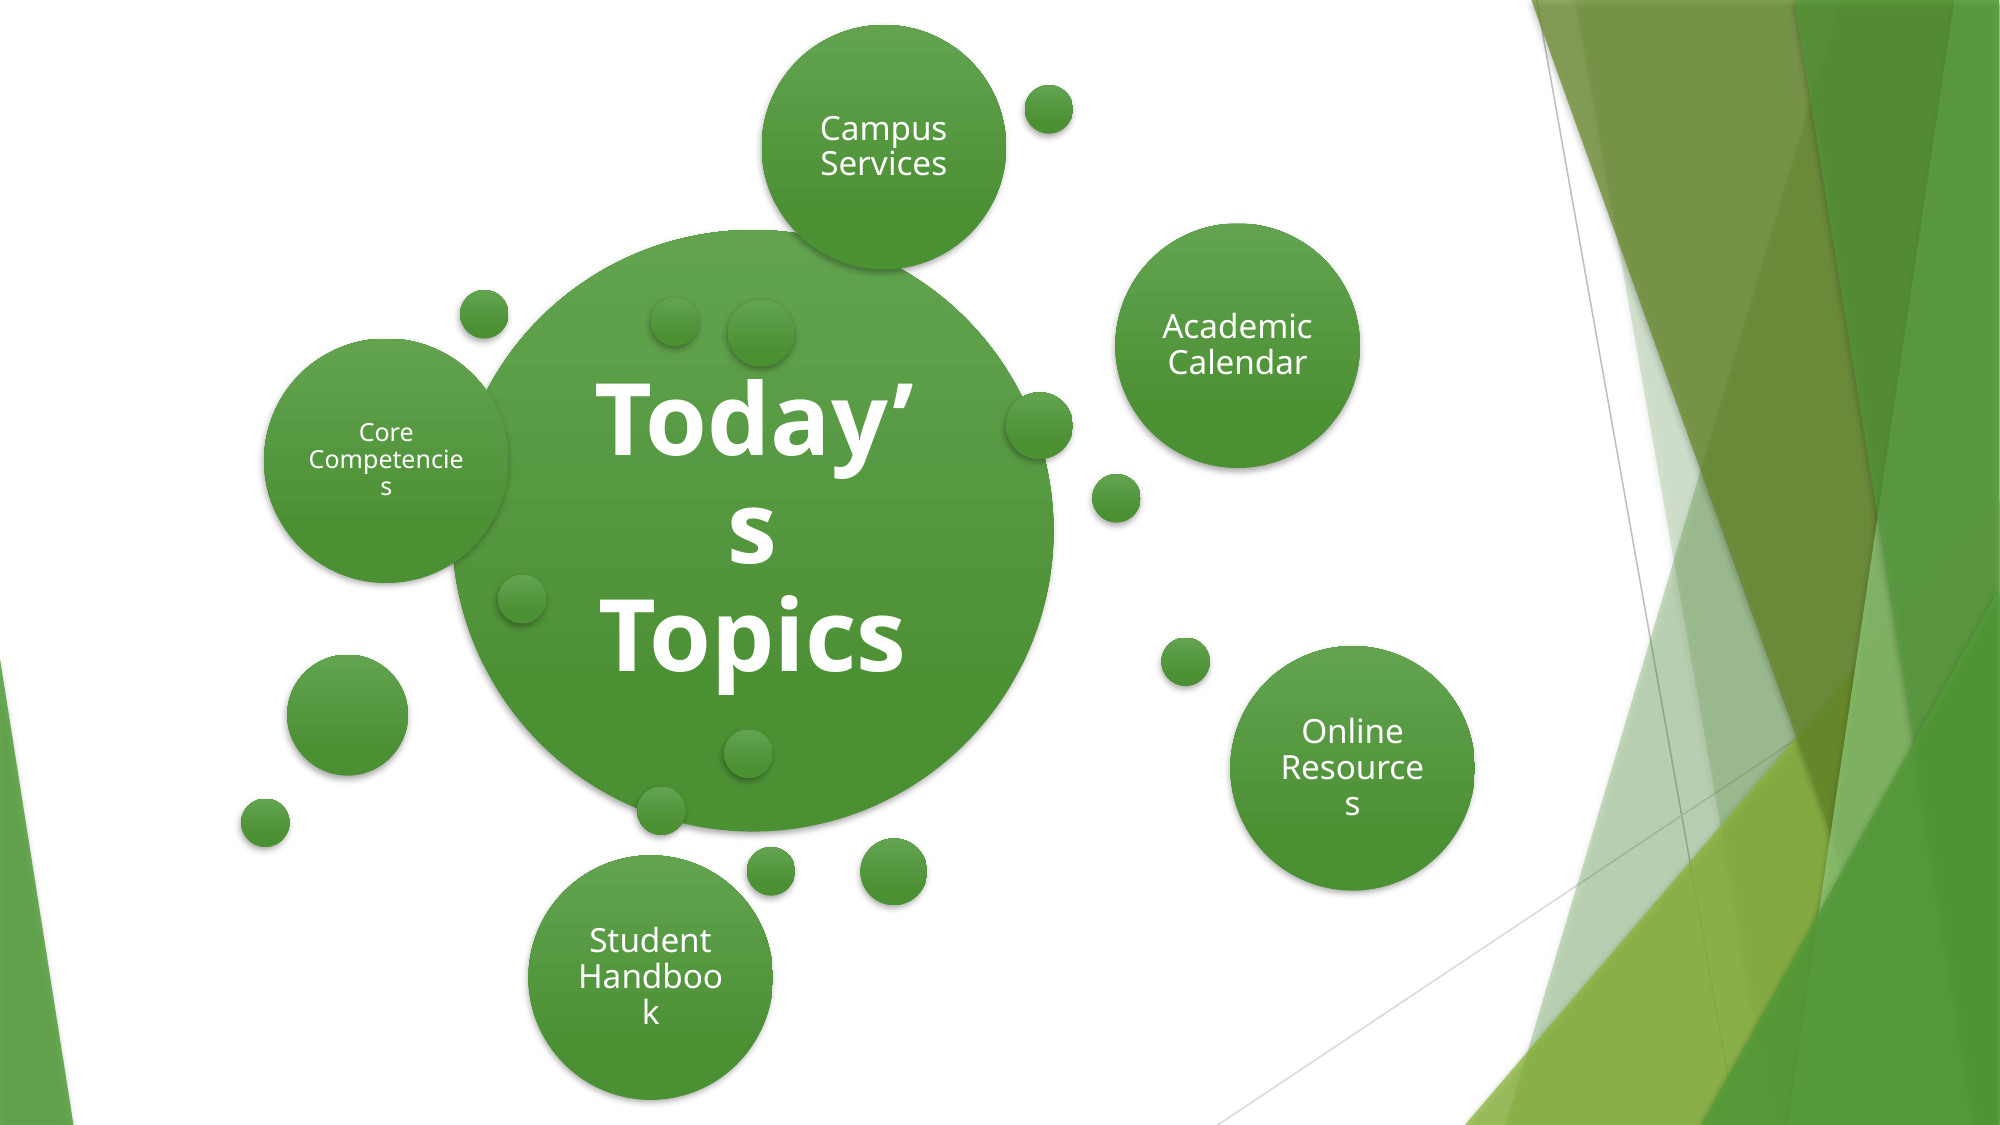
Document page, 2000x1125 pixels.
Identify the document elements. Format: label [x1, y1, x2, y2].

text_box [49, 24, 1667, 1101]
